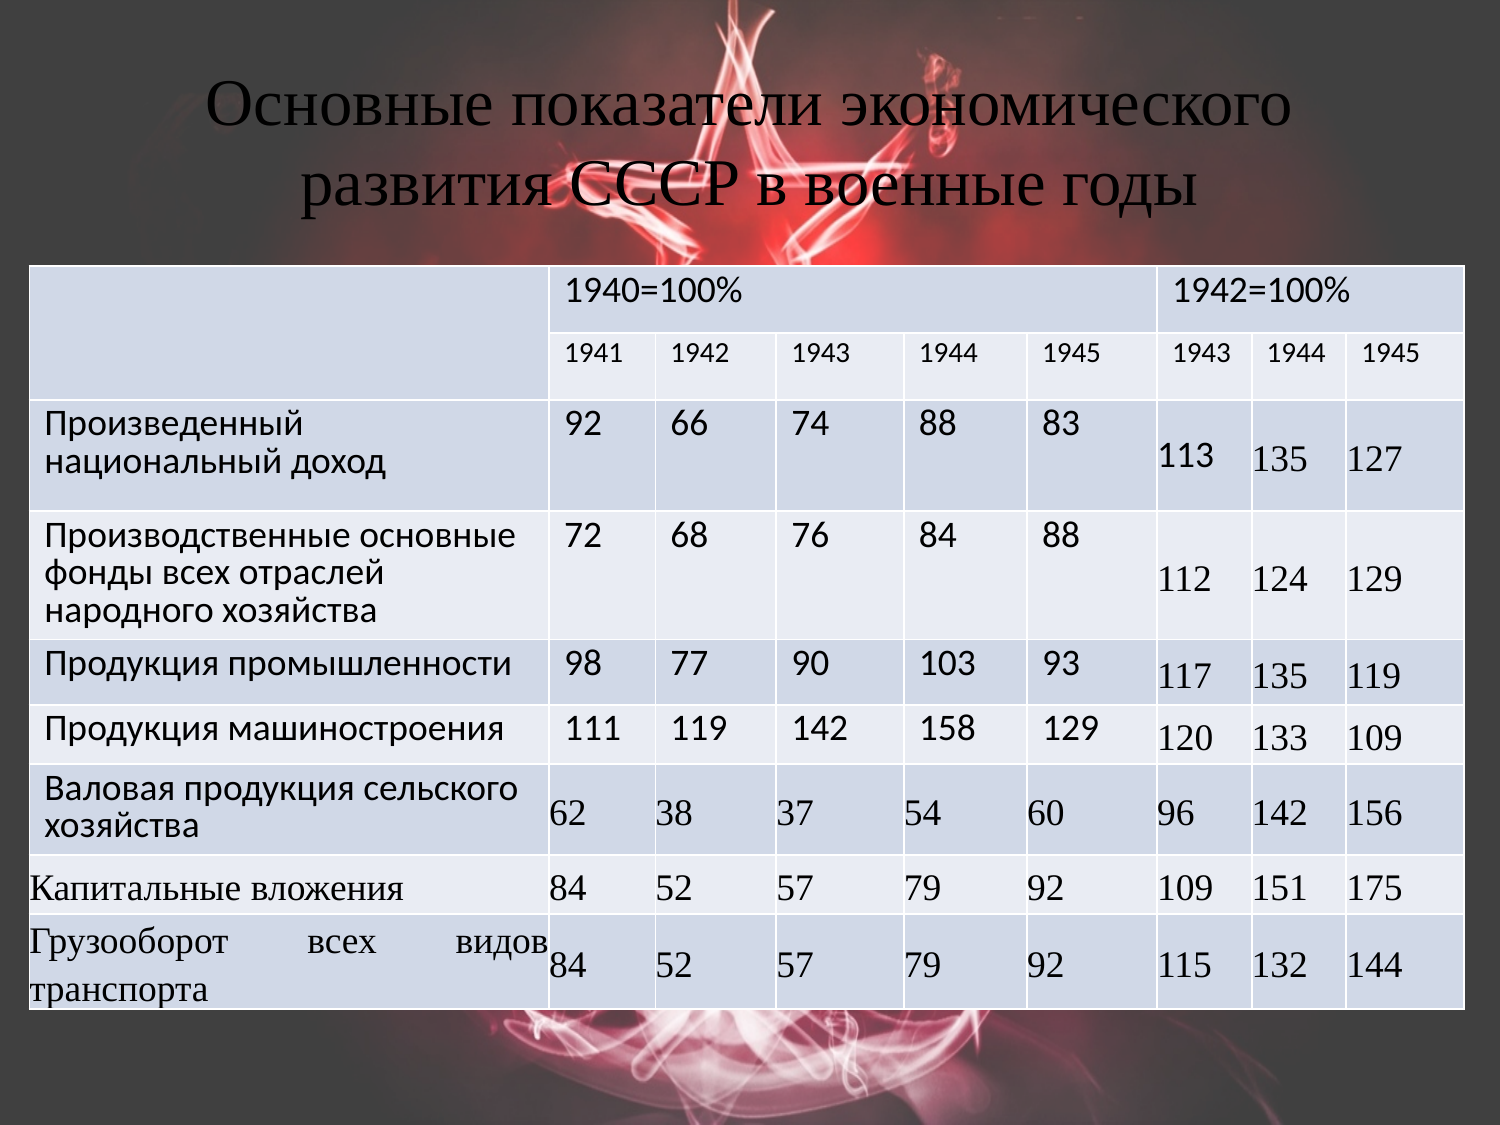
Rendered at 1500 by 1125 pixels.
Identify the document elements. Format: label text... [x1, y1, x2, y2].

table_cell 1944 [905, 334, 1026, 399]
table_cell 79 [905, 915, 1026, 1008]
table_cell 88 [1028, 512, 1156, 639]
table_cell 144 [1347, 915, 1463, 1008]
table_cell 72 [550, 512, 655, 639]
table_cell 66 [656, 401, 775, 510]
table_cell 142 [1253, 765, 1345, 854]
table_cell 93 [1028, 640, 1156, 704]
table_cell 127 [1347, 401, 1463, 510]
table_cell 52 [656, 856, 775, 913]
table_cell 88 [905, 401, 1026, 510]
table_cell 77 [656, 640, 775, 704]
table_cell 133 [1253, 706, 1345, 763]
table_cell 57 [777, 915, 903, 1008]
table_cell 84 [905, 512, 1026, 639]
table_cell 52 [0, 0, 1500, 1125]
table_cell 129 [1347, 512, 1463, 639]
table_cell 62 [550, 765, 655, 854]
table_cell 1944 [1253, 334, 1345, 399]
table_cell 115 [1158, 915, 1251, 1008]
table_cell 96 [1158, 765, 1251, 854]
table_cell 151 [1253, 856, 1345, 913]
table_cell 135 [1253, 401, 1345, 510]
table_cell 38 [656, 765, 775, 854]
table_cell 92 [1028, 915, 1156, 1008]
table_cell 1943 [777, 334, 903, 399]
table_cell 1943 [1158, 334, 1251, 399]
table_cell 124 [1253, 512, 1345, 639]
table_cell 142 [777, 706, 903, 763]
table_cell 1945 [1028, 334, 1156, 399]
table_cell 1942 [656, 334, 775, 399]
table_cell 76 [777, 512, 903, 639]
table_cell 60 [1028, 765, 1156, 854]
table_cell 79 [905, 856, 1026, 913]
table_cell 119 [656, 706, 775, 763]
table_cell Производственные основные фонды всех отраслей народного хозяйства [30, 512, 548, 639]
table_cell Грузооборот всех видов транспорта [30, 915, 548, 1008]
table_cell 119 [1347, 640, 1463, 704]
table_cell Произведенный национальный доход [30, 401, 548, 510]
table_cell 54 [905, 765, 1026, 854]
table_cell 117 [1158, 640, 1251, 704]
table_cell 90 [777, 640, 903, 704]
table_header 1942=100% [1158, 267, 1463, 332]
table_cell Валовая продукция сельского хозяйства [30, 765, 548, 854]
table_cell 1945 [1347, 334, 1463, 399]
title Основные показатели экономического развития СССР в военные годы [75, 45, 1425, 233]
table_cell 37 [777, 765, 903, 854]
table_cell 84 [550, 915, 655, 1008]
table_cell 109 [1347, 706, 1463, 763]
table_cell 92 [1028, 856, 1156, 913]
table_cell 113 [1158, 401, 1251, 510]
table_cell 57 [777, 856, 903, 913]
table_cell Капитальные вложения [30, 856, 548, 913]
table_cell 1941 [550, 334, 655, 399]
table_cell 92 [550, 401, 655, 510]
table_cell 74 [777, 401, 903, 510]
table_cell 84 [550, 856, 655, 913]
table_cell Продукция машиностроения [30, 706, 548, 763]
table_cell 132 [1253, 915, 1345, 1008]
table_cell 175 [1347, 856, 1463, 913]
table_cell 109 [1158, 856, 1251, 913]
table_cell 156 [1347, 765, 1463, 854]
table_cell 83 [1028, 401, 1156, 510]
table_header [30, 267, 548, 399]
table_cell 111 [550, 706, 655, 763]
table_cell 129 [1028, 706, 1156, 763]
table_header 1940=100% [550, 267, 1156, 332]
table_cell 120 [1158, 706, 1251, 763]
table_cell 135 [1253, 640, 1345, 704]
table_cell 68 [656, 512, 775, 639]
table_cell 158 [905, 706, 1026, 763]
table_cell 103 [905, 640, 1026, 704]
table_cell 98 [550, 640, 655, 704]
table_cell Продукция промышленности [30, 640, 548, 704]
table_cell 112 [1158, 512, 1251, 639]
